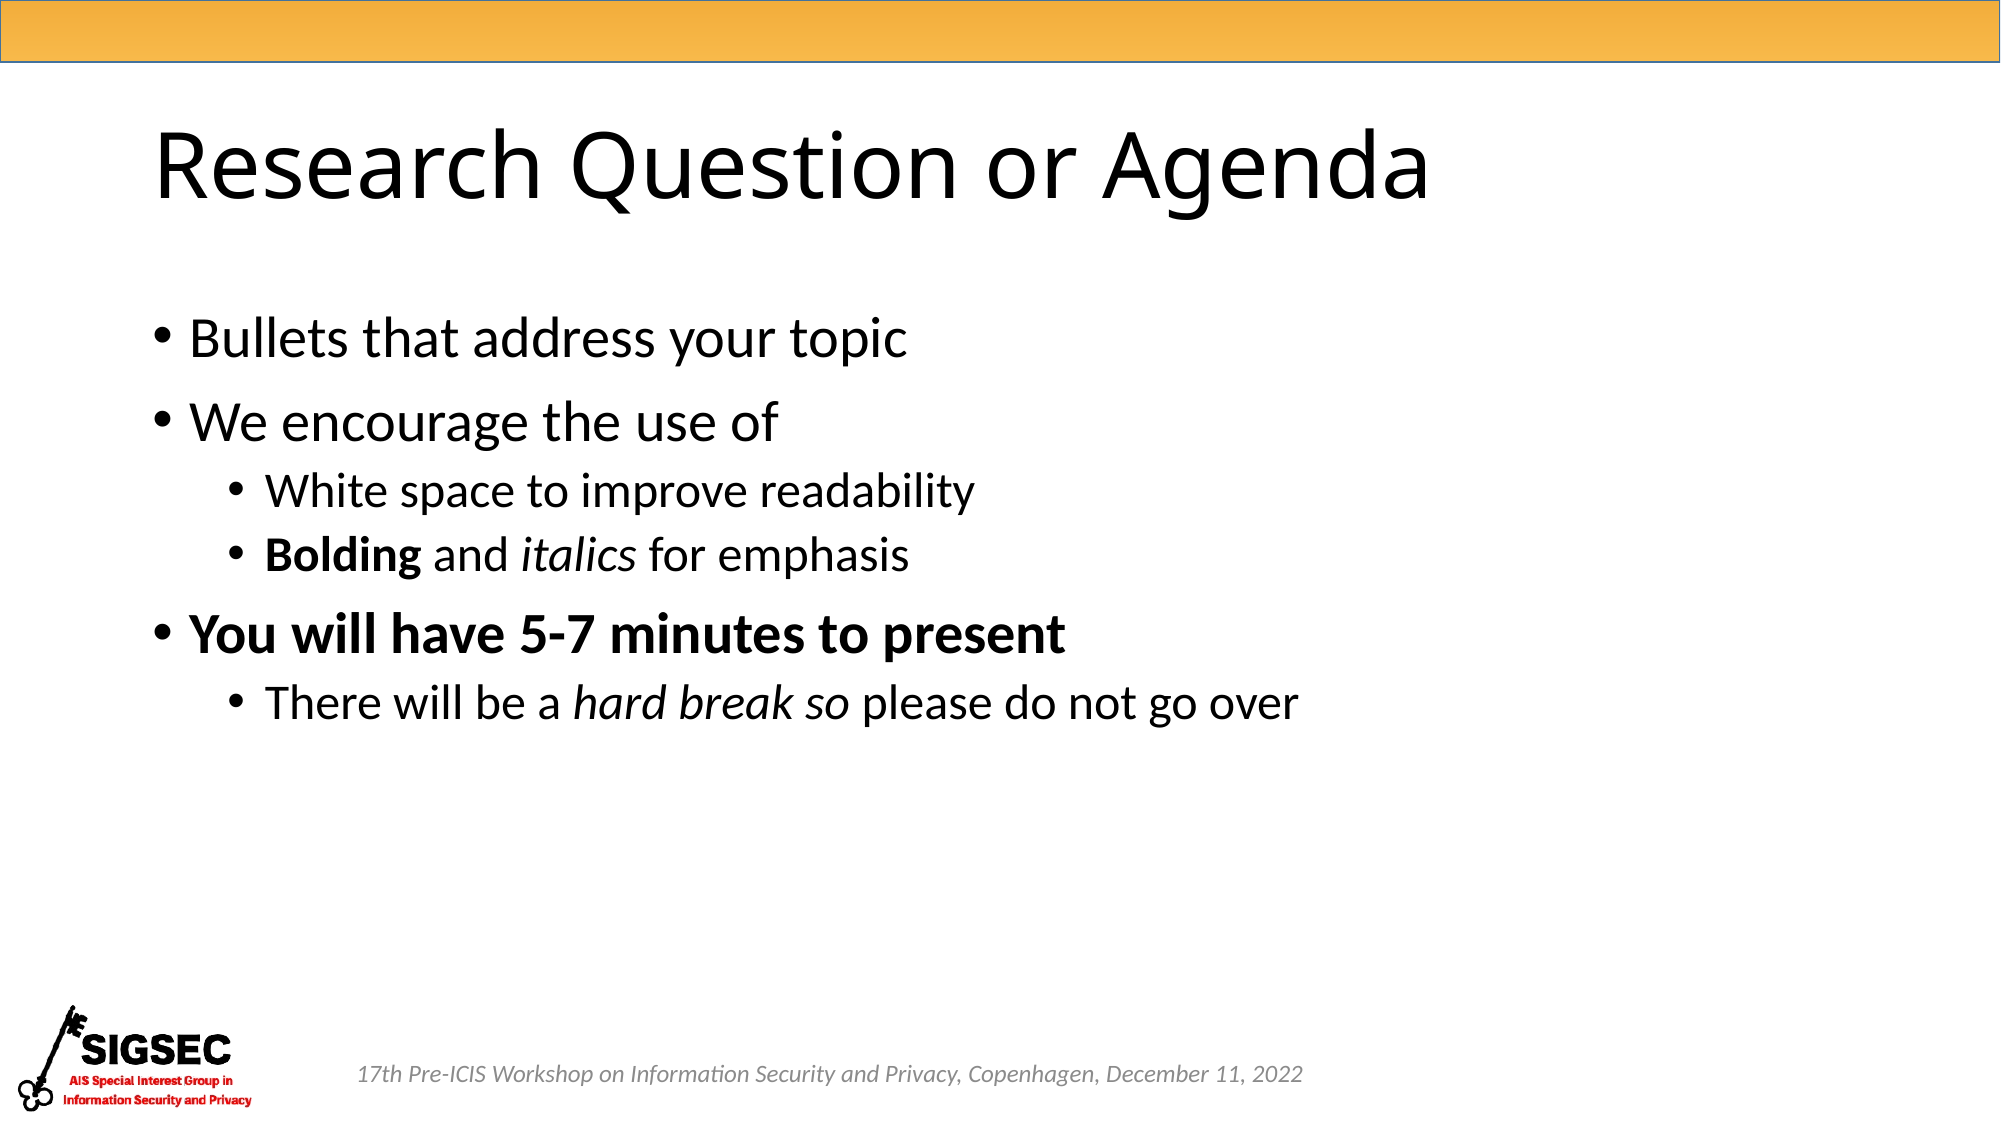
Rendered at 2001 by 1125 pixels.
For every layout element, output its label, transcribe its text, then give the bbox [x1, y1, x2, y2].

title Research Question or Agenda [137, 59, 1863, 278]
footer 17th Pre-ICIS Workshop on Information Security and Privacy, Copenhagen, December 11, 2022 [323, 1042, 1338, 1103]
list Bullets that address your topic We encourage the use of White space to improve readability Bolding and italics for emphasis You will have 5-7 minutes to present There will be a hard break so please do not go over [137, 299, 1863, 1014]
picture [0, 994, 270, 1125]
